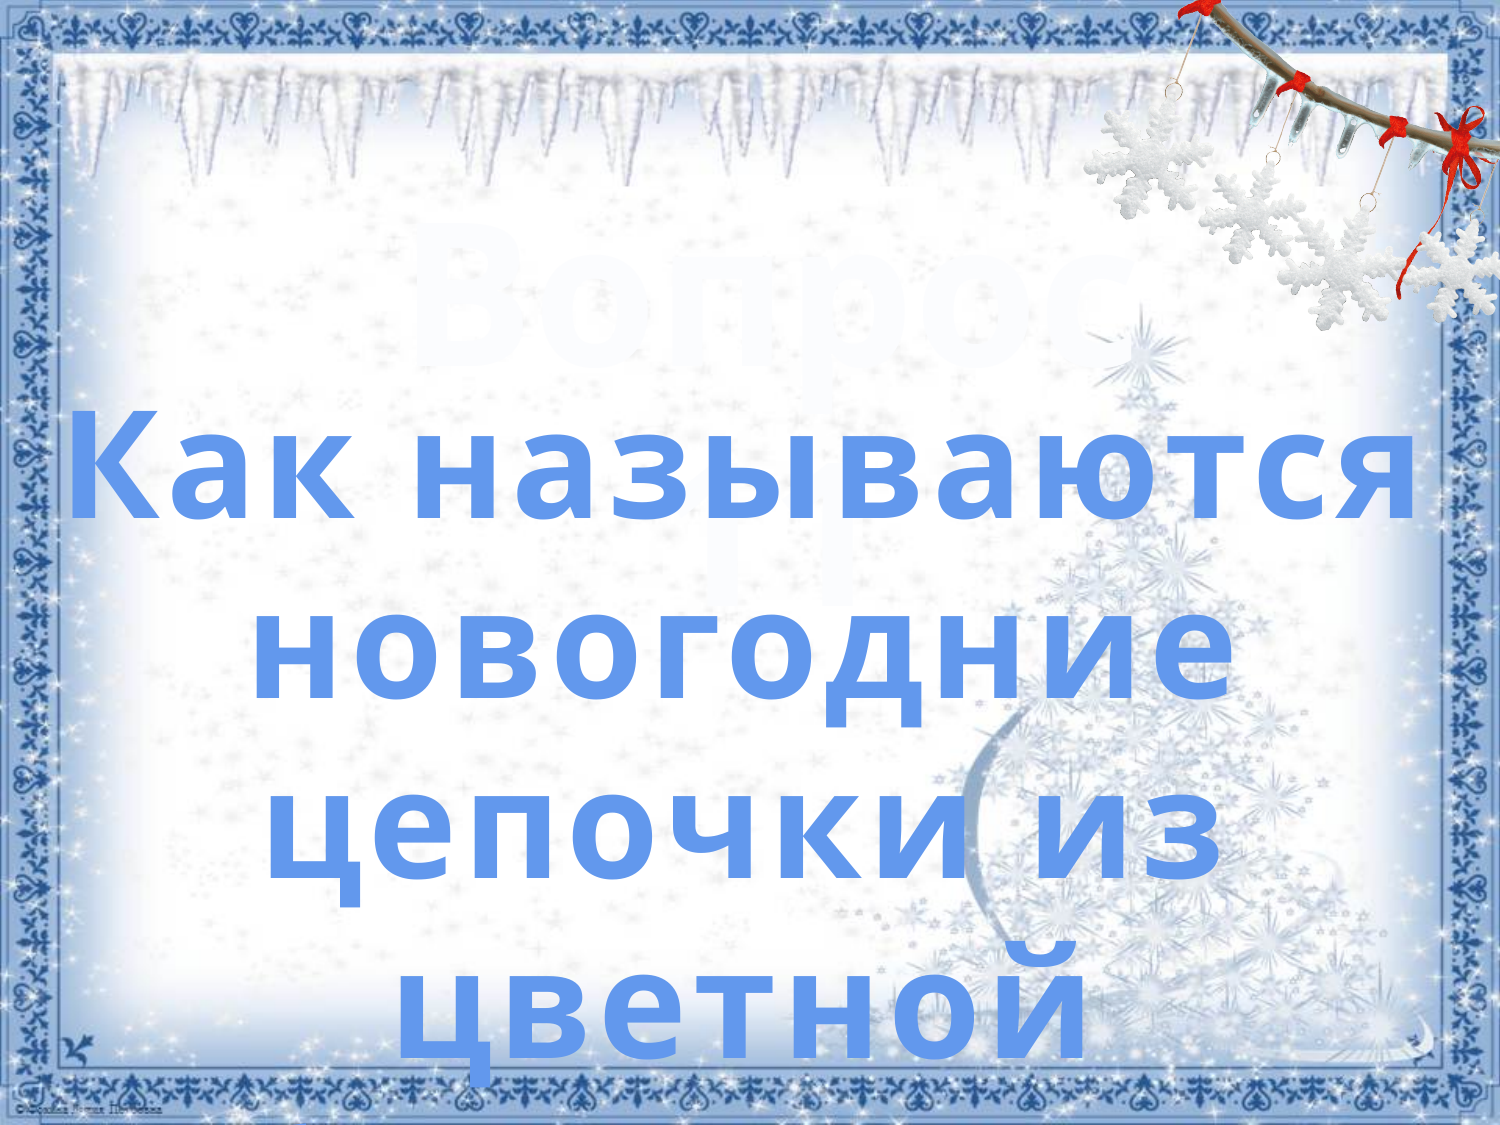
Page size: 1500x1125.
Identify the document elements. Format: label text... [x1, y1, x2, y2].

text_box Как называются новогодние цепочки из цветной бумаги? [22, 361, 1470, 1125]
text_box Вопрос 11 [364, 159, 1176, 361]
picture [0, 0, 1500, 1125]
